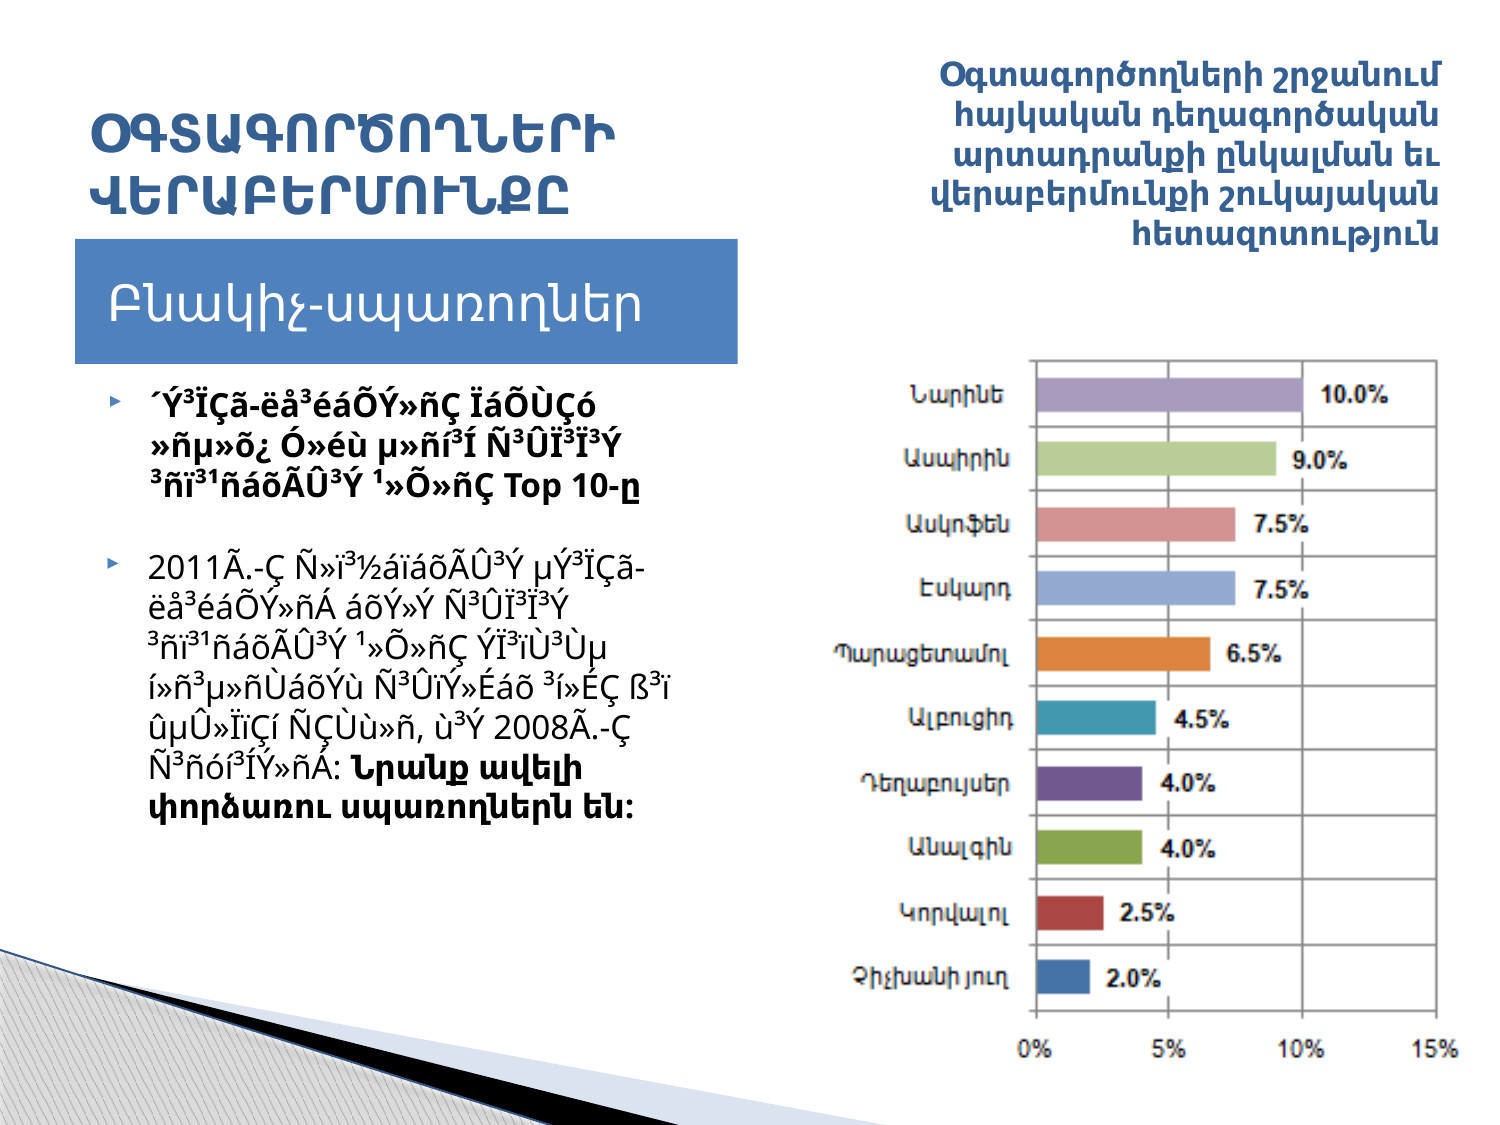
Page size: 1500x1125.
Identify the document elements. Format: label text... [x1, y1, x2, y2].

text_box Բնակիչ-սպառողներ [75, 238, 738, 364]
list 2011Ã.-Ç Ñ»ï³½áïáõÃÛ³Ý µÝ³ÏÇã-ëå³éáÕÝ»ñÁ áõÝ»Ý Ñ³ÛÏ³Ï³Ý ³ñï³¹ñáõÃÛ³Ý ¹»Õ»ñÇ ÝÏ³ïÙ³Ùµ í»ñ³µ»ñÙáõÝù Ñ³ÛïÝ»Éáõ ³í»ÉÇ ß³ï ûµÛ»ÏïÇí ÑÇÙù»ñ, ù³Ý 2008Ã.-Ç Ñ³ñóí³ÍÝ»ñÁ: Նրանք ավելի փորձառու սպառողներն են: [72, 539, 735, 963]
title ՕԳՏԱԳՈՐԾՈՂՆԵՐԻ ՎԵՐԱԲԵՐՄՈՒՆՔԸ [75, 45, 795, 233]
picture [826, 349, 1470, 1075]
text_box Օգտագործողների շրջանում հայկական դեղագործական արտադրանքի ընկալման եւ վերաբերմունքի շուկայական հետազոտություն [795, 45, 1456, 233]
list ´Ý³ÏÇã-ëå³éáÕÝ»ñÇ ÏáÕÙÇó »ñµ»õ¿ Ó»éù µ»ñí³Í Ñ³ÛÏ³Ï³Ý ³ñï³¹ñáõÃÛ³Ý ¹»Õ»ñÇ Top 10-ը [75, 376, 738, 525]
